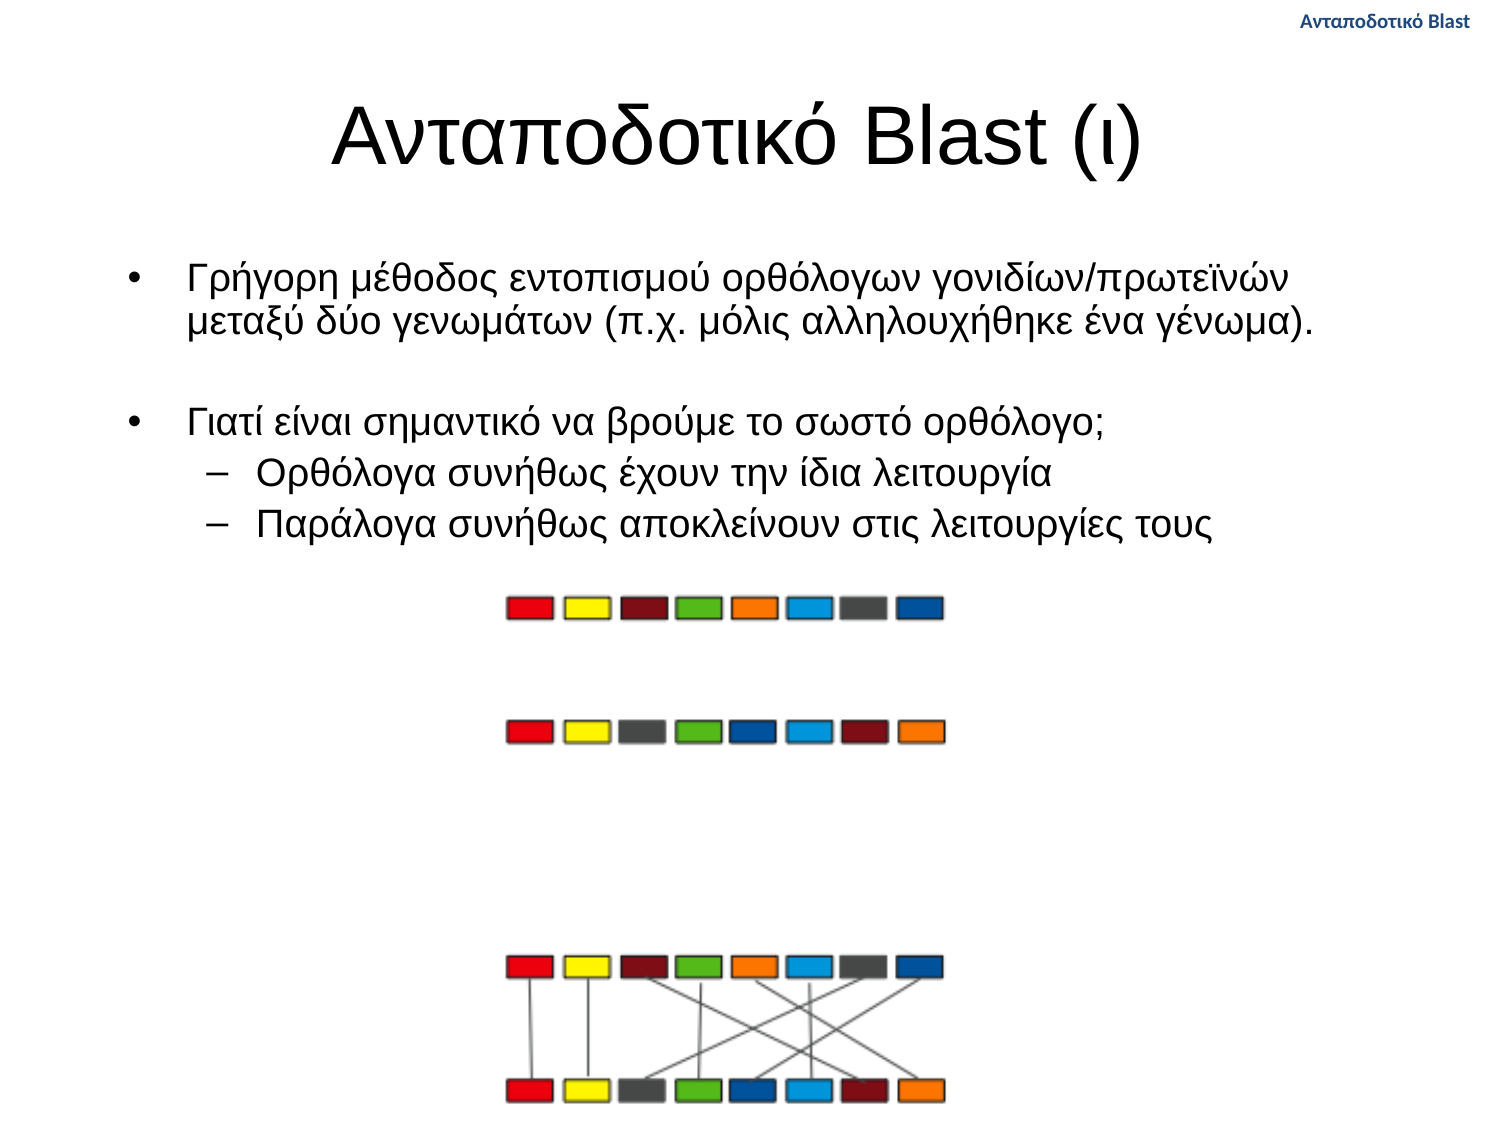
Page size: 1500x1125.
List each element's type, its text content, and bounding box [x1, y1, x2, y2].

title Ανταποδοτικό Blast (ι) [112, 62, 1388, 200]
picture [487, 562, 976, 1125]
text_box Ανταποδοτικό Blast [1285, 0, 1486, 40]
list Γρήγορη μέθοδος εντοπισμού ορθόλογων γονιδίων/πρωτεϊνών μεταξύ δύο γενωμάτων (π.χ. μόλις αλληλουχήθηκε ένα γένωμα). Γιατί είναι σημαντικό να βρούμε το σωστό ορθόλογο; Ορθόλογα συνήθως έχουν την ίδια λειτουργία Παράλογα συνήθως αποκλείνουν στις λειτουργίες τους [112, 249, 1388, 563]
